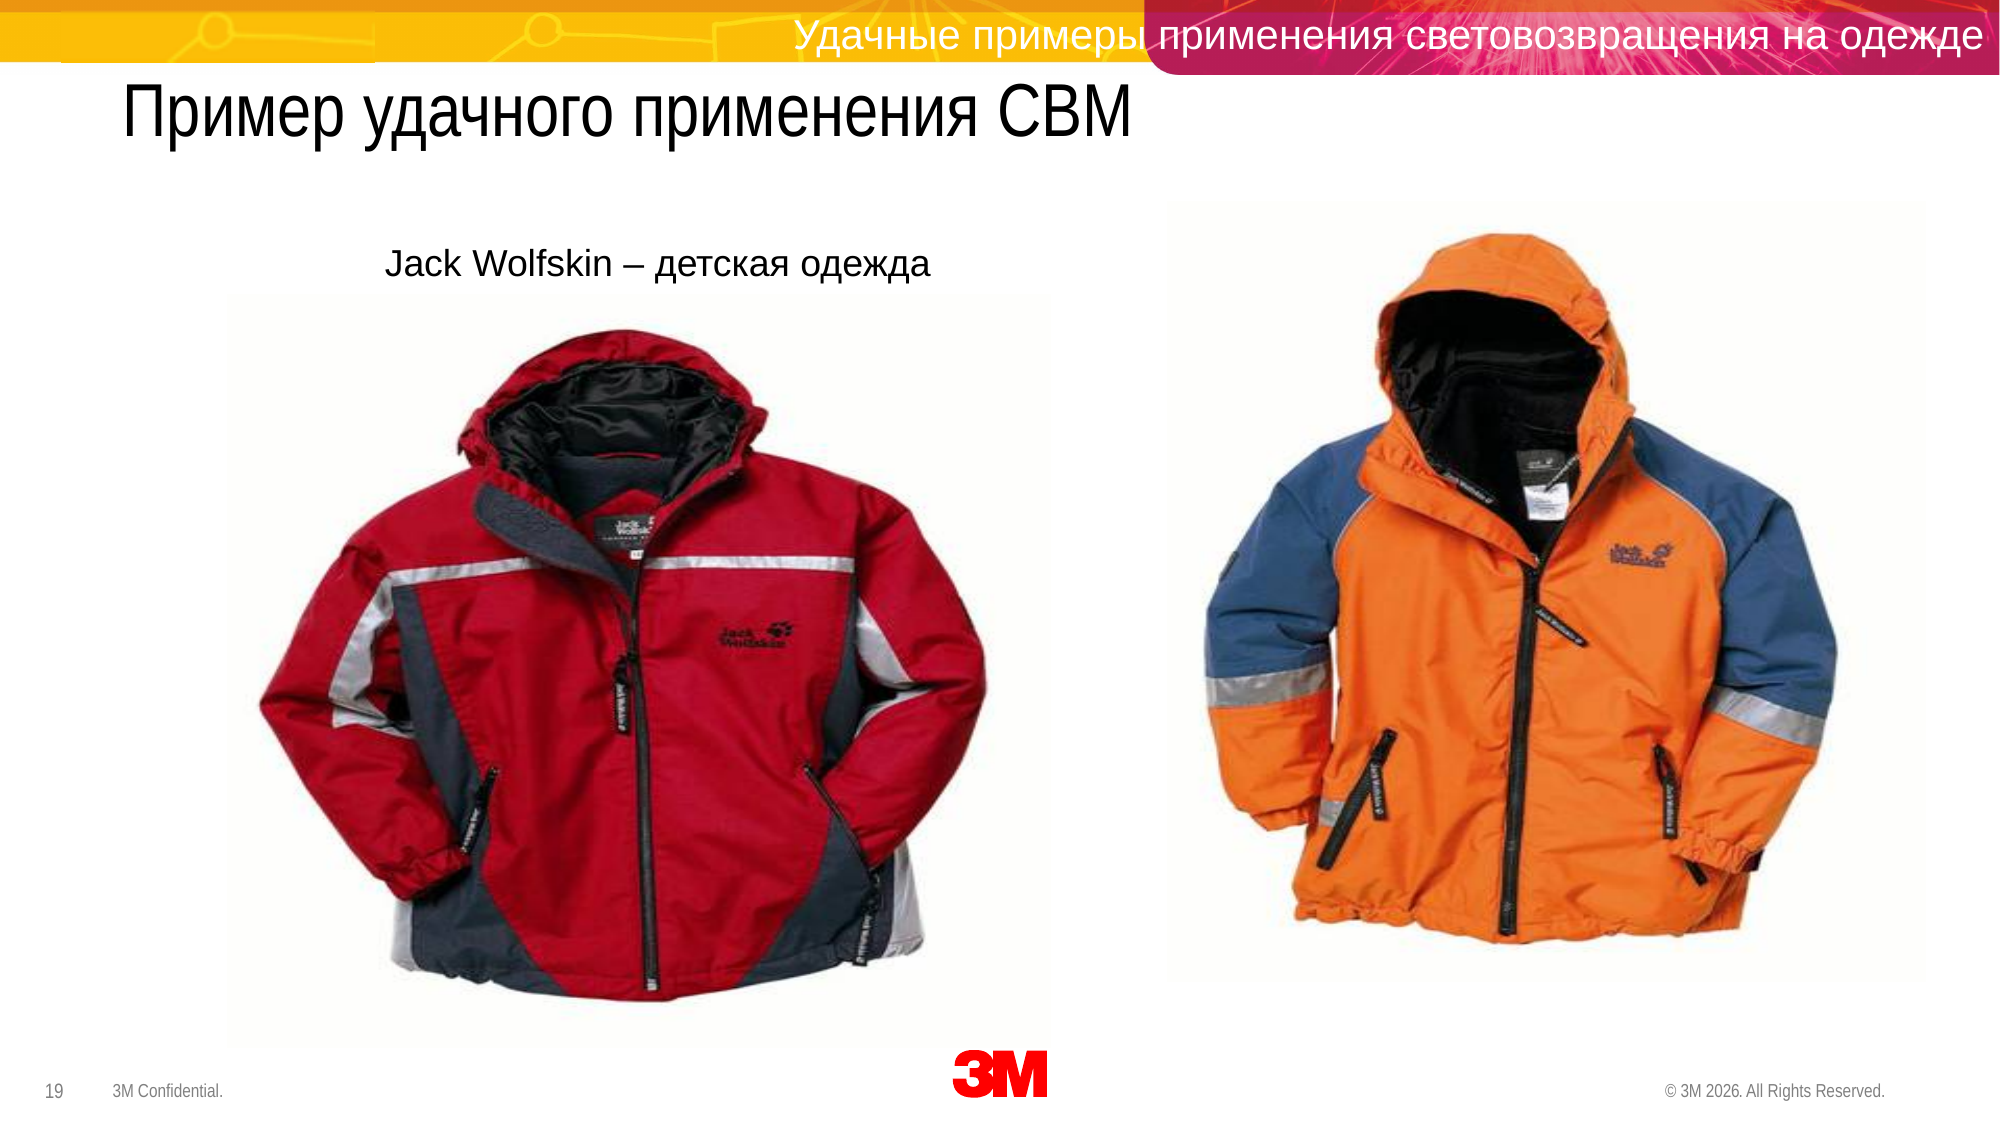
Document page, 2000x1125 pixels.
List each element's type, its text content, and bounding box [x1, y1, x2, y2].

text_box Пример удачного применения СВМ [107, 98, 1841, 205]
text_box Jack Wolfskin – детская одежда [370, 231, 1162, 292]
text_box Удачные примеры применения световозвращения на одежде [552, 0, 2000, 83]
picture [227, 294, 1051, 1048]
picture [1167, 201, 1927, 982]
picture [0, 0, 552, 75]
